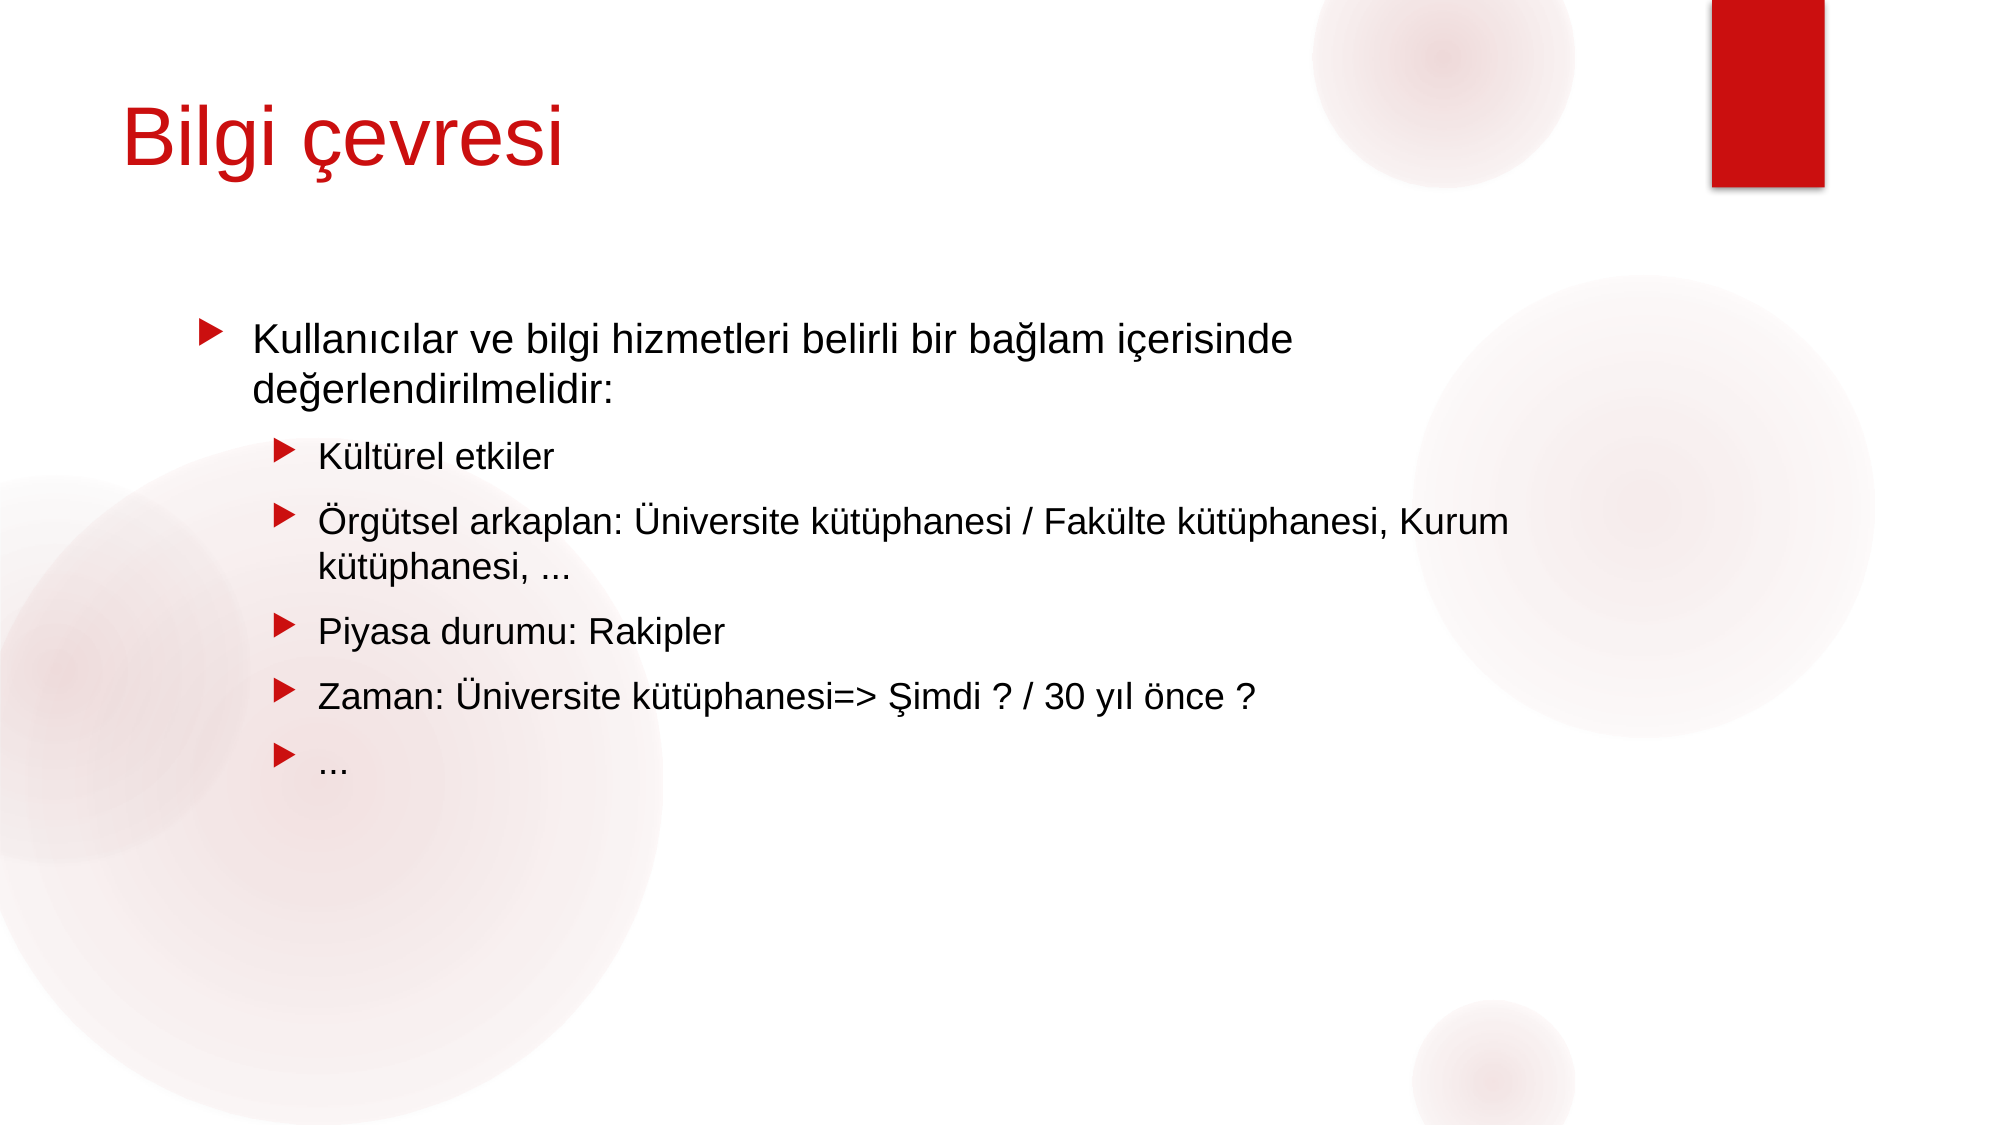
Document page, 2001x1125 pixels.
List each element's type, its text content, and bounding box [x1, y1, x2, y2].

title Bilgi çevresi [106, 74, 1649, 304]
list Kullanıcılar ve bilgi hizmetleri belirli bir bağlam içerisinde değerlendirilmelidir: Kültürel etkiler Örgütsel arkaplan: Üniversite kütüphanesi / Fakülte kütüphanesi, Kurum kütüphanesi, ... Piyasa durumu: Rakipler Zaman: Üniversite kütüphanesi=> Şimdi ? / 30 yıl önce ? ... [181, 304, 1649, 1084]
